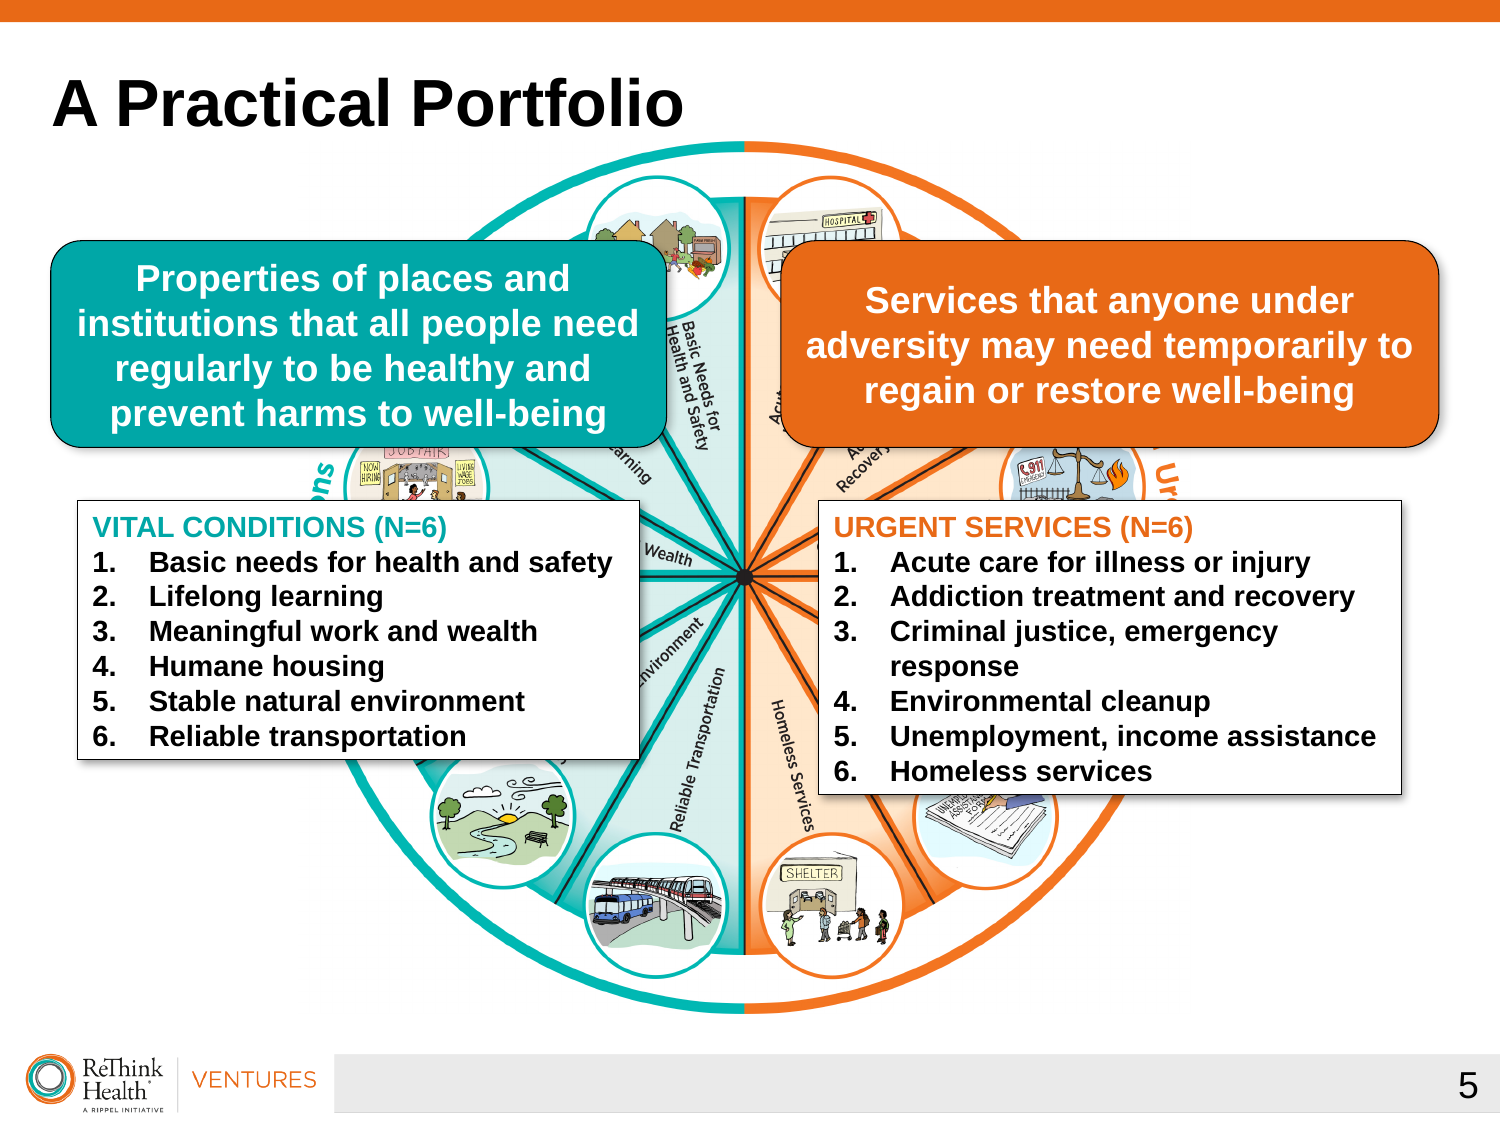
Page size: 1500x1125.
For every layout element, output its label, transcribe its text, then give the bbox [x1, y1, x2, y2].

text_box 5 [1443, 1053, 1500, 1114]
text_box URGENT SERVICES (N=6) Acute care for illness or injury Addiction treatment and recovery Criminal justice, emergency response Environmental cleanup Unemployment, income assistance Homeless services [1191, 500, 1402, 795]
picture [298, 141, 1191, 1014]
text_box VITAL CONDITIONS (N=6) Basic needs for health and safety Lifelong learning Meaningful work and wealth Humane housing Stable natural environment Reliable transportation [77, 500, 298, 760]
text_box A Practical Portfolio [36, 67, 1386, 144]
text_box Services that anyone under adversity may need temporarily to regain or restore well-being [1191, 240, 1440, 448]
text_box Properties of places and institutions that all people need regularly to be healthy and prevent harms to well-being [50, 240, 298, 448]
picture [0, 1043, 1500, 1123]
